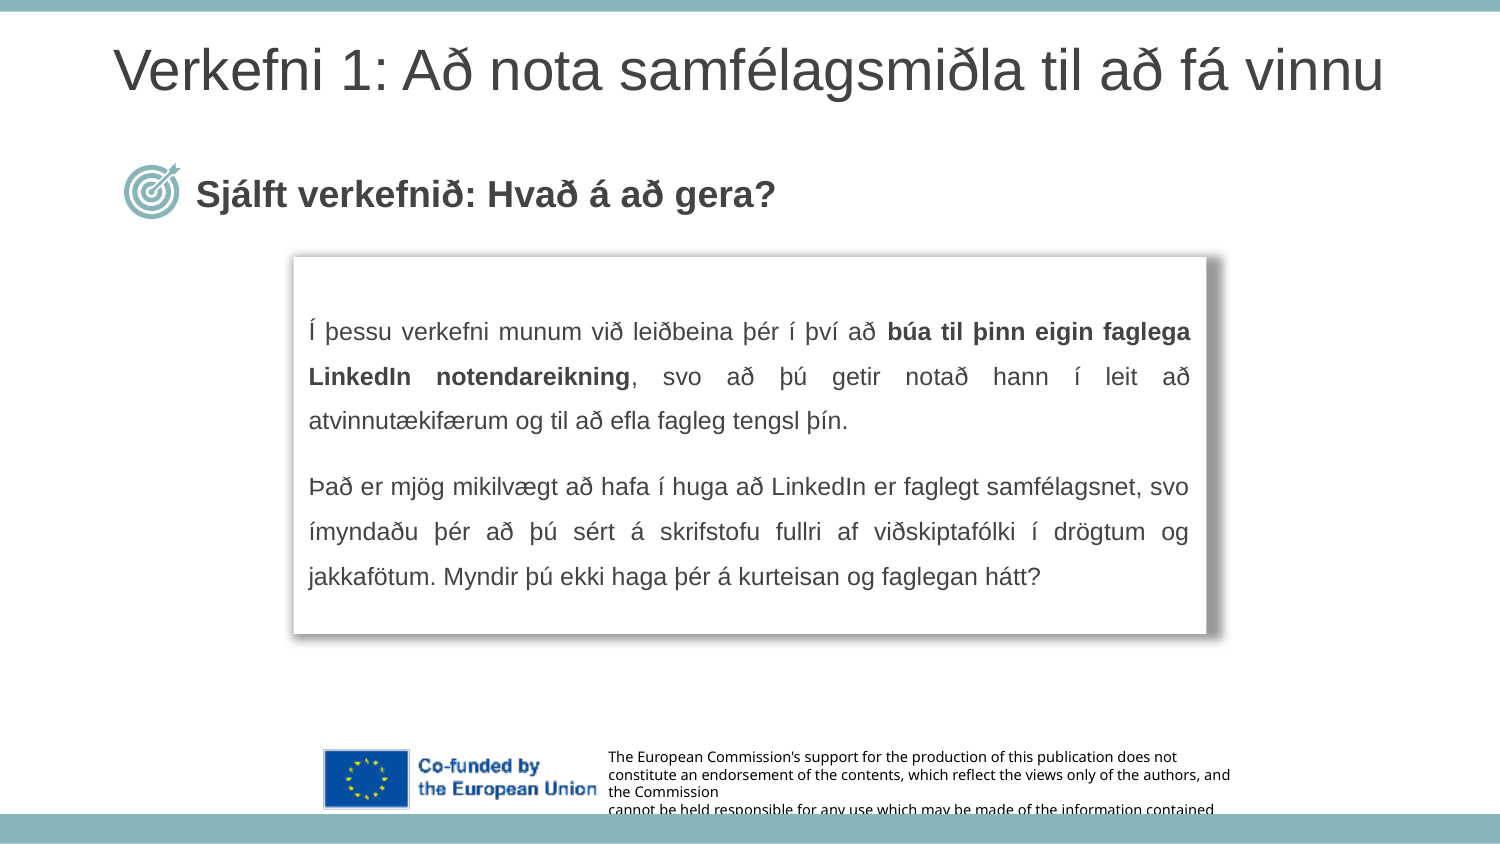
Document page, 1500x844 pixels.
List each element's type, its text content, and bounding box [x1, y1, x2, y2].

list Verkefni 1: Að nota samfélagsmiðla til að fá vinnu [0, 20, 1500, 115]
text_box [123, 162, 180, 220]
text_box Sjálft verkefnið: Hvað á að gera? [180, 168, 816, 215]
text_box Í þessu verkefni munum við leiðbeina þér í því að búa til þinn eigin faglega LinkedIn notendareikning, svo að þú getir notað hann í leit að atvinnutækifærum og til að efla fagleg tengsl þín. Það er mjög mikilvægt að hafa í huga að LinkedIn er faglegt samfélagsnet, svo ímyndaðu þér að þú sért á skrifstofu fullri af viðskiptafólki í drögtum og jakkafötum. Myndir þú ekki haga þér á kurteisan og faglegan hátt? [293, 257, 1207, 634]
picture [322, 748, 618, 811]
